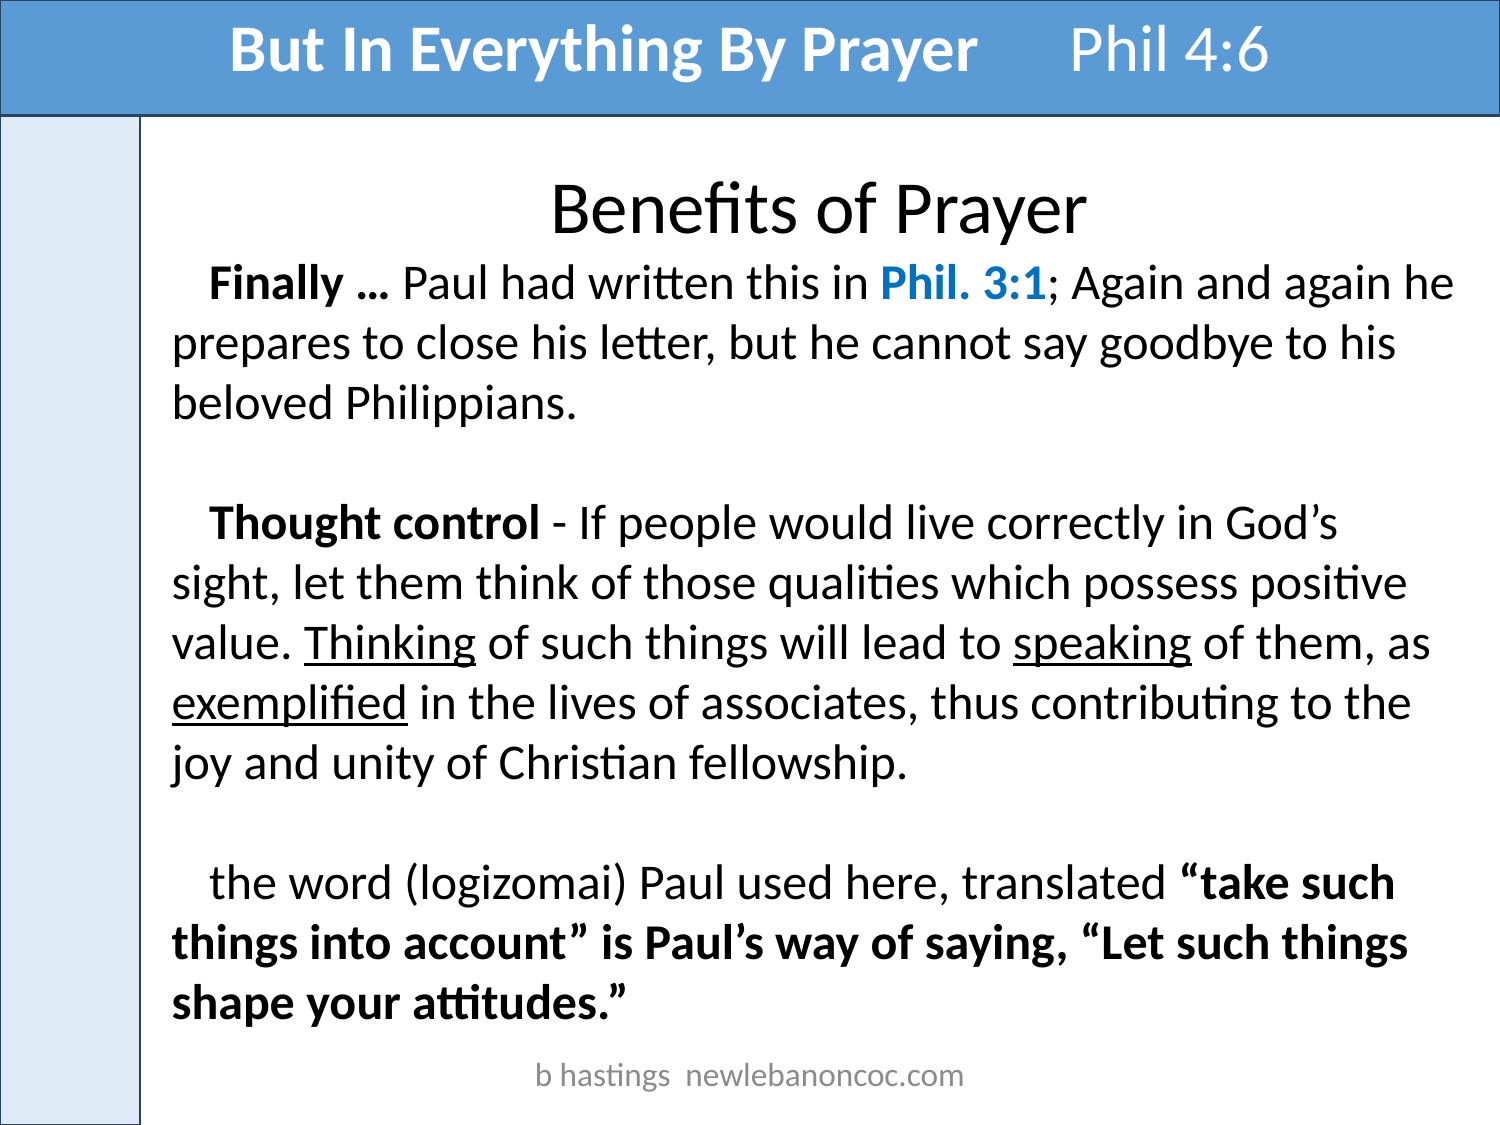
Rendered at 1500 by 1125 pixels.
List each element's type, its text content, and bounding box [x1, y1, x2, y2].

text_box [0, 192, 141, 1125]
text_box Finally … Paul had written this in Phil. 3:1; Again and again he prepares to close his letter, but he cannot say goodbye to his beloved Philippians. Thought control - If people would live correctly in God’s sight, let them think of those qualities which possess positive value. Thinking of such things will lead to speaking of them, as exemplified in the lives of associates, thus contributing to the joy and unity of Christian fellowship. the word (logizomai) Paul used here, translated “take such things into account” is Paul’s way of saying, “Let such things shape your attitudes.” [156, 256, 1473, 1037]
text_box But In Everything By Prayer Phil 4:6 [0, 0, 1500, 192]
footer b hastings newlebanoncoc.com [496, 1042, 1004, 1103]
text_box Benefits of Prayer [140, 151, 1499, 256]
